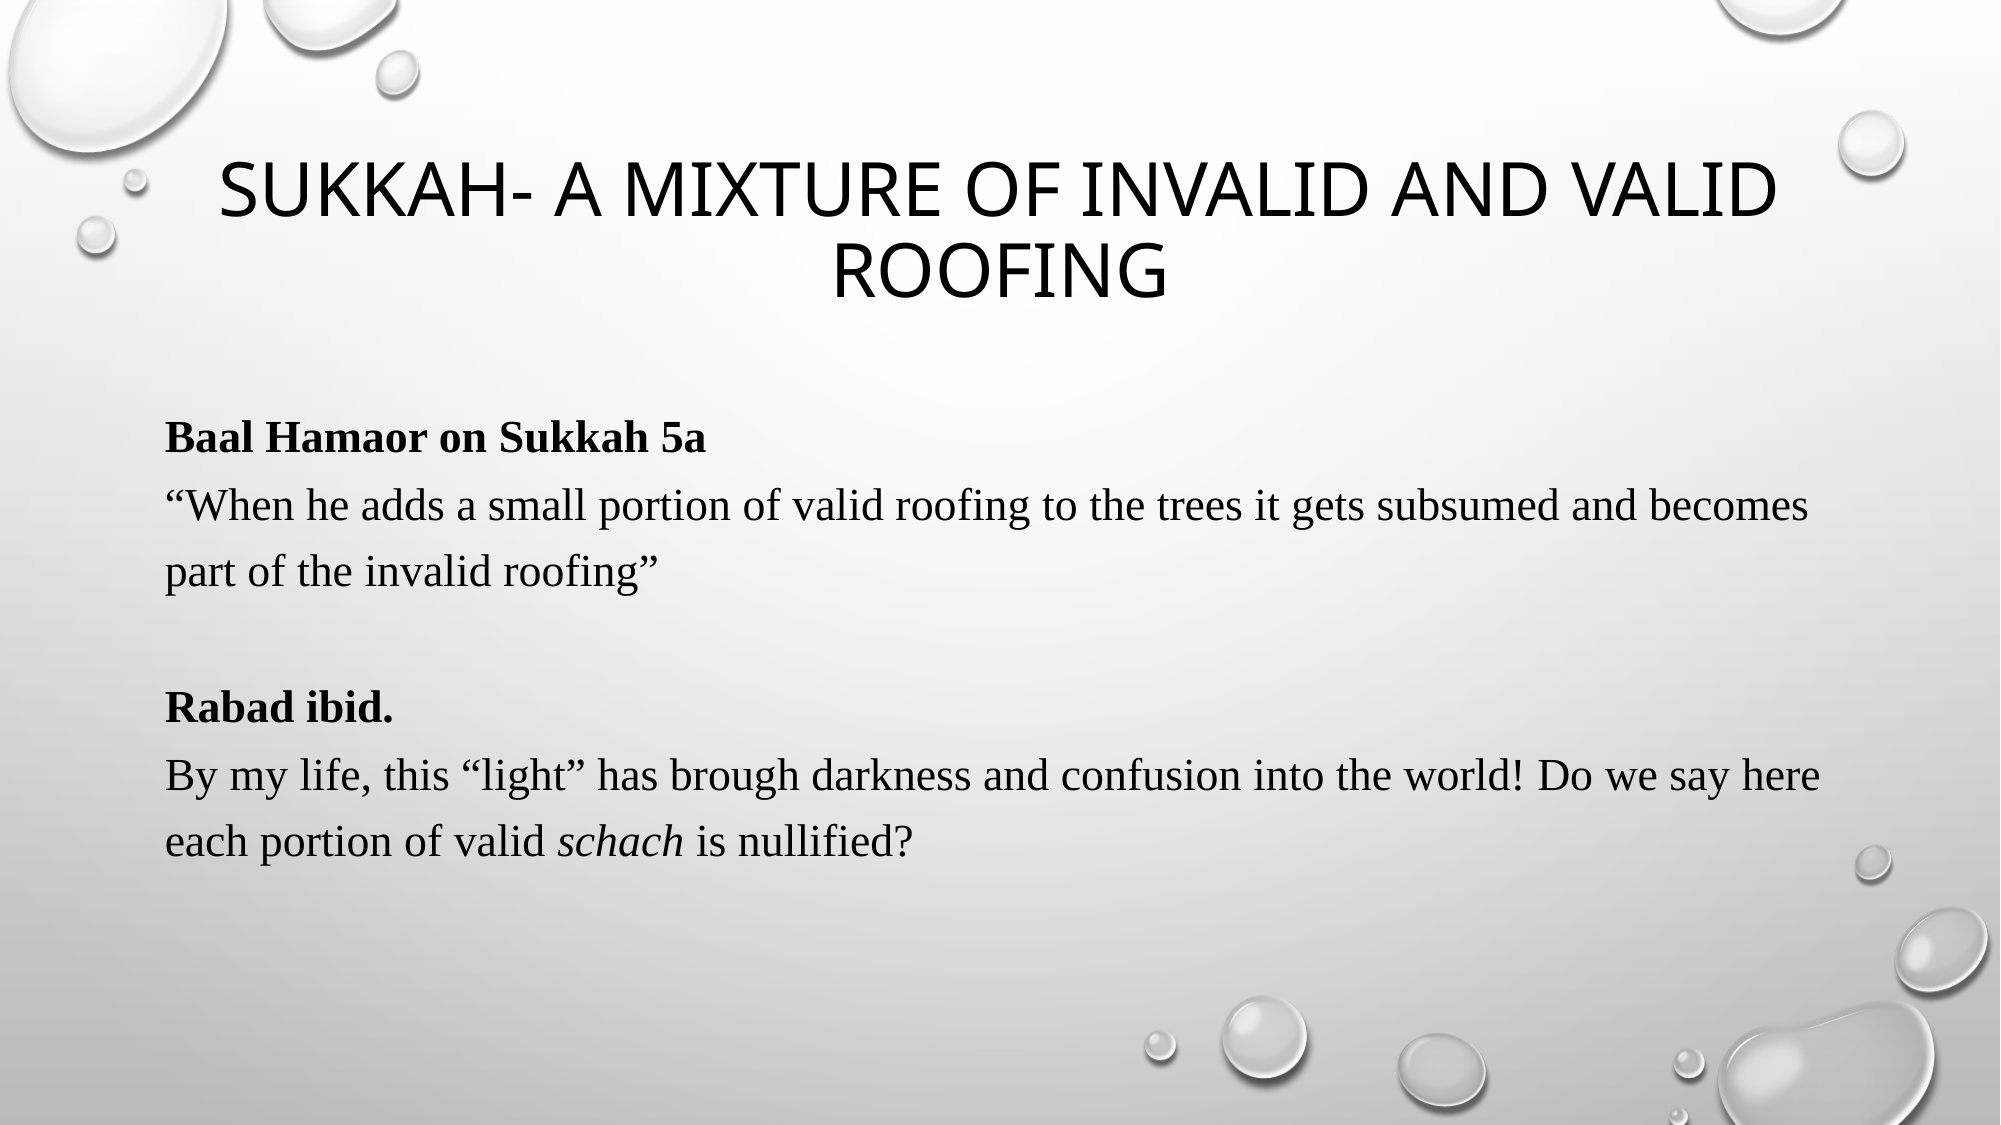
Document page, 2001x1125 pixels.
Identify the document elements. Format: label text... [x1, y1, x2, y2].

picture [0, 0, 2000, 1125]
list Baal Hamaor on Sukkah 5a “When he adds a small portion of valid roofing to the trees it gets subsumed and becomes part of the invalid roofing” Rabad ibid. By my life, this “light” has brough darkness and confusion into the world! Do we say here each portion of valid schach is nullified? [149, 388, 1850, 950]
title Sukkah- A mixture of Invalid and Valid Roofing [149, 101, 1851, 364]
